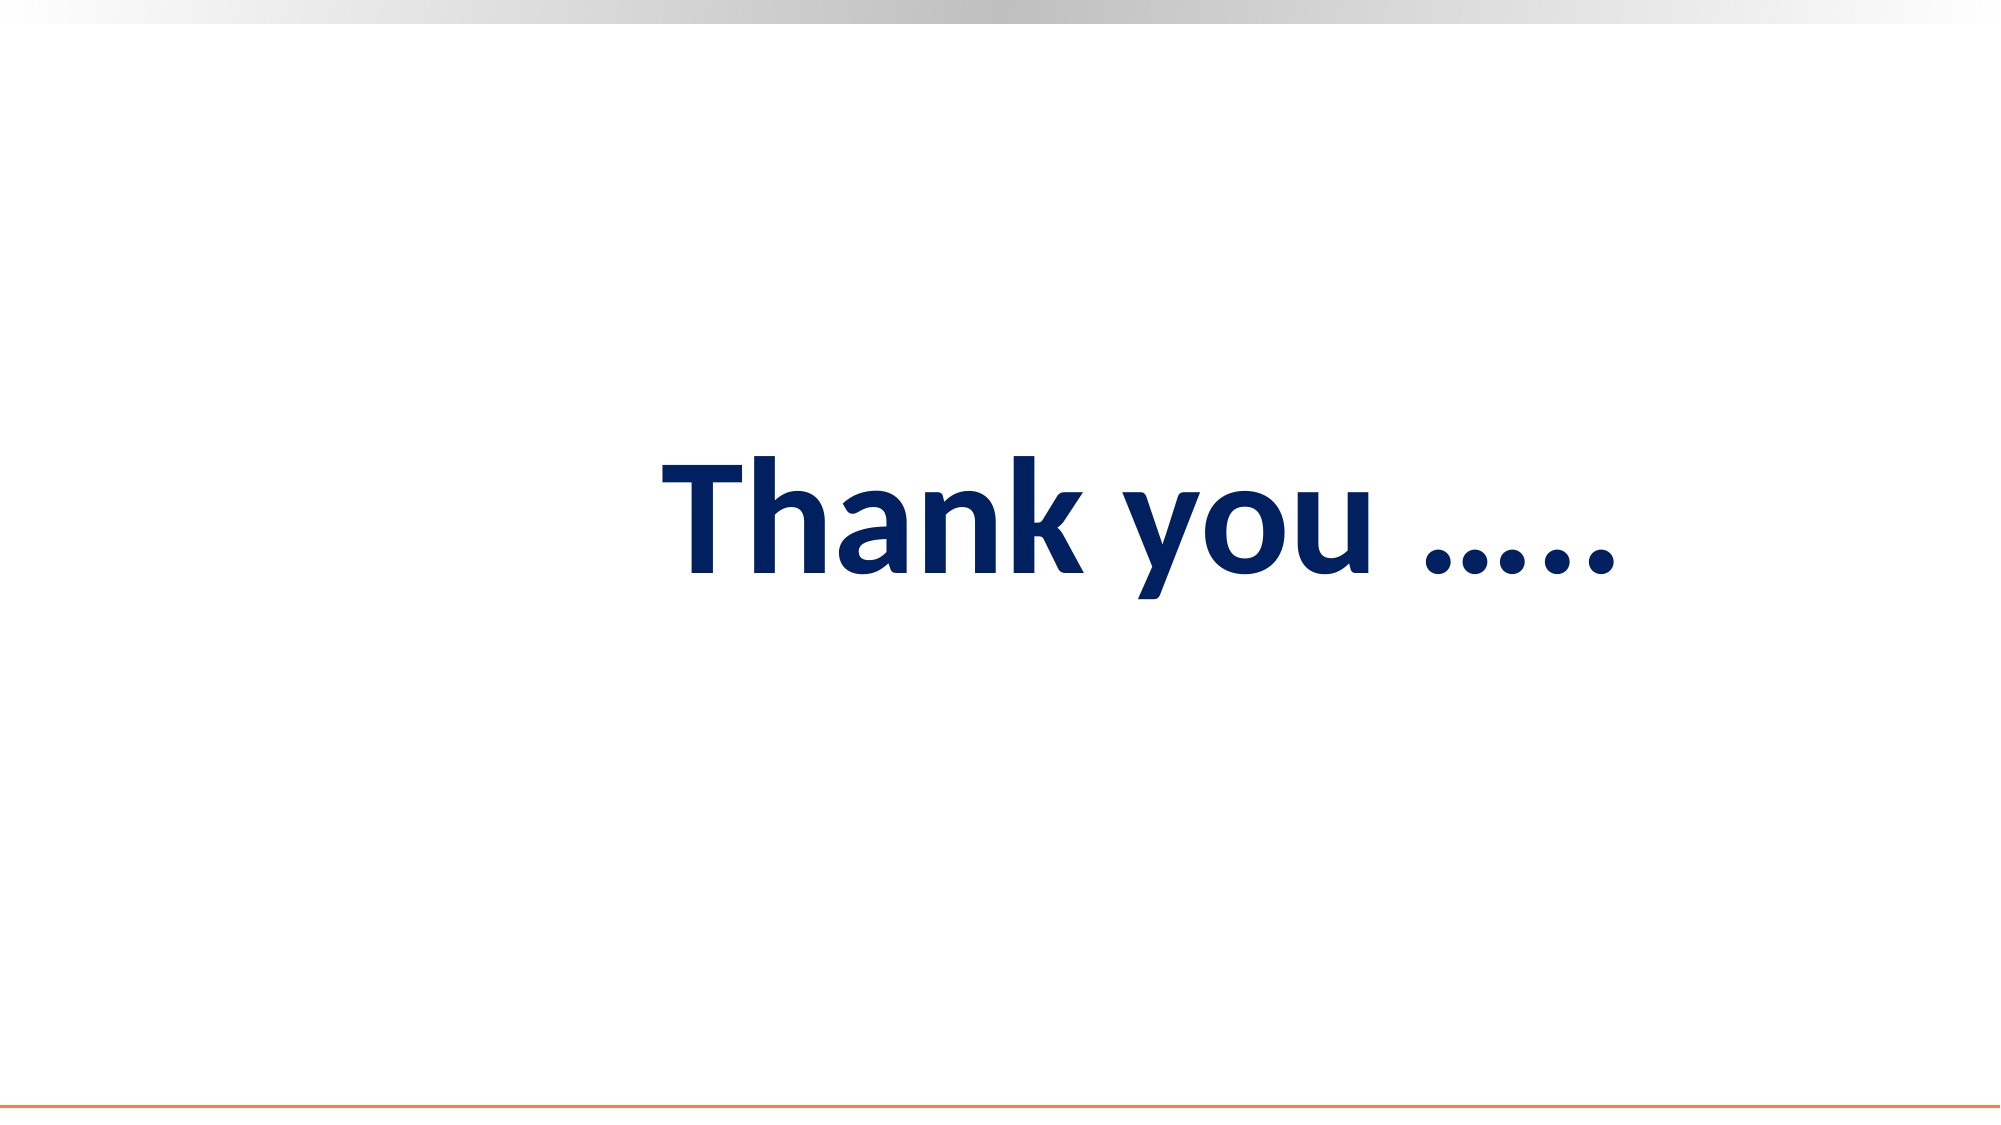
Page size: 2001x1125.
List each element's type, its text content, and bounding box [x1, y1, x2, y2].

title Thank you ….. [229, 416, 2000, 598]
